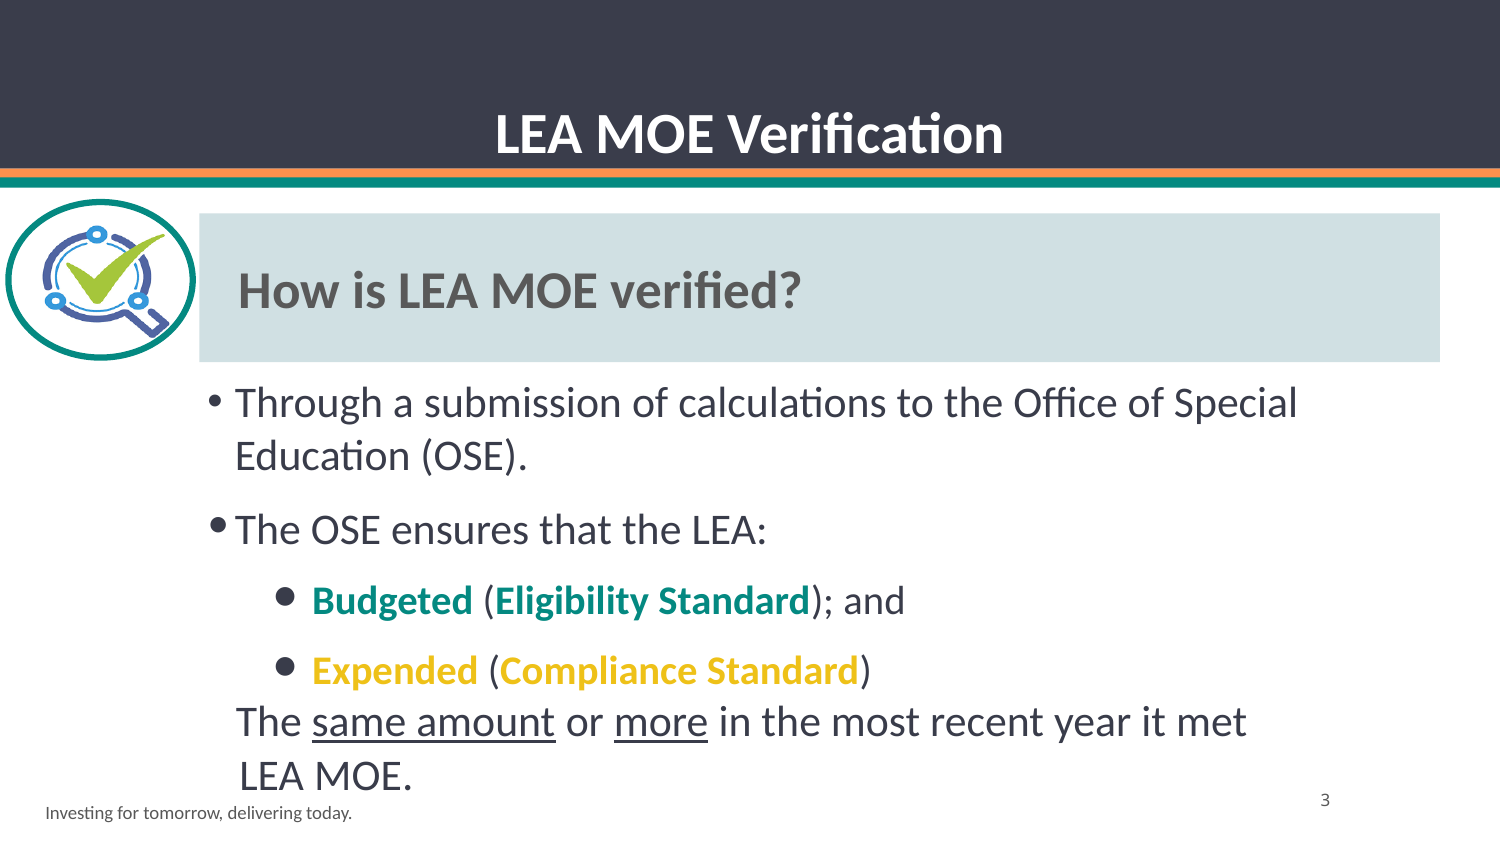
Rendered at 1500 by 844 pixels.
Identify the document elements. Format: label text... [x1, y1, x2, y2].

text_box How is LEA MOE verified? [199, 213, 1440, 363]
picture [8, 201, 185, 352]
text_box Through a submission of calculations to the Office of Special Education (OSE). The OSE ensures that the LEA: Budgeted (Eligibility Standard); and Expended (Compliance Standard) The same amount or more in the most recent year it met LEA MOE. [199, 350, 1479, 800]
title LEA MOE Verification [36, 93, 1464, 237]
text_box Investing for tomorrow, delivering today. [43, 799, 423, 824]
text_box 3 [1319, 788, 1331, 811]
text_box [189, 257, 193, 302]
